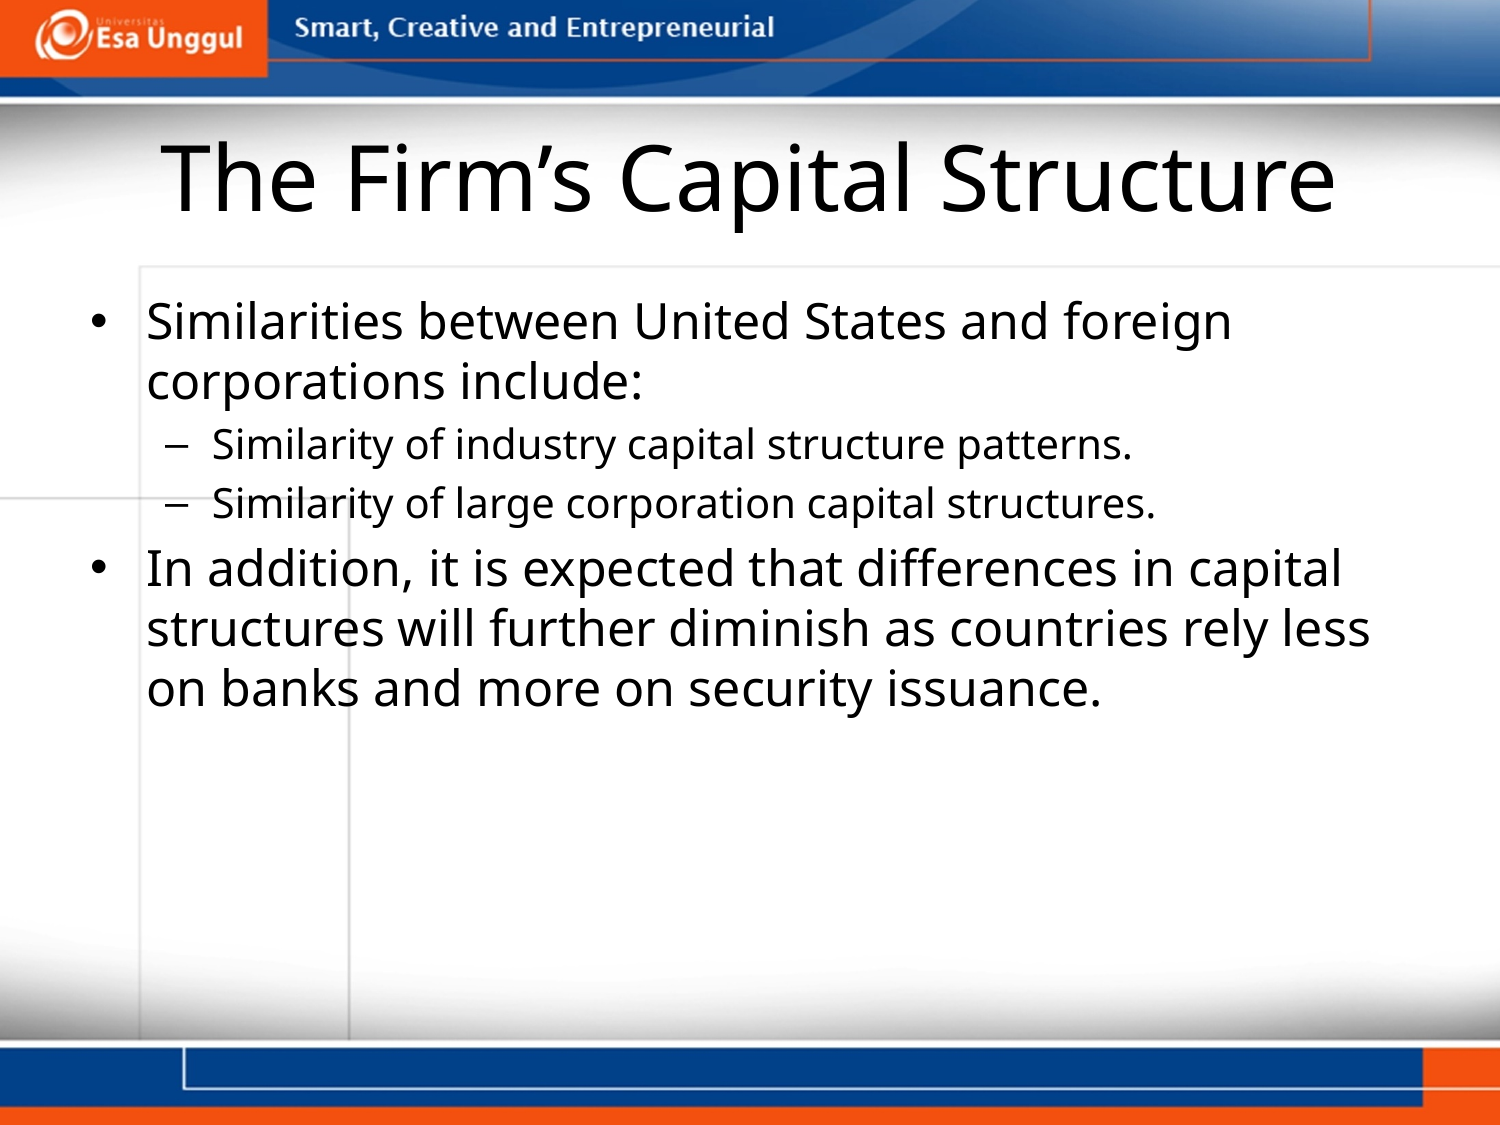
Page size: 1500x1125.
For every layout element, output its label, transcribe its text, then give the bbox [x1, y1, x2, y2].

picture [0, 0, 1500, 1125]
title The Firm’s Capital Structure [75, 99, 1425, 250]
list Similarities between United States and foreign corporations include: Similarity of industry capital structure patterns. Similarity of large corporation capital structures. In addition, it is expected that differences in capital structures will further diminish as countries rely less on banks and more on security issuance. [75, 282, 1425, 1025]
